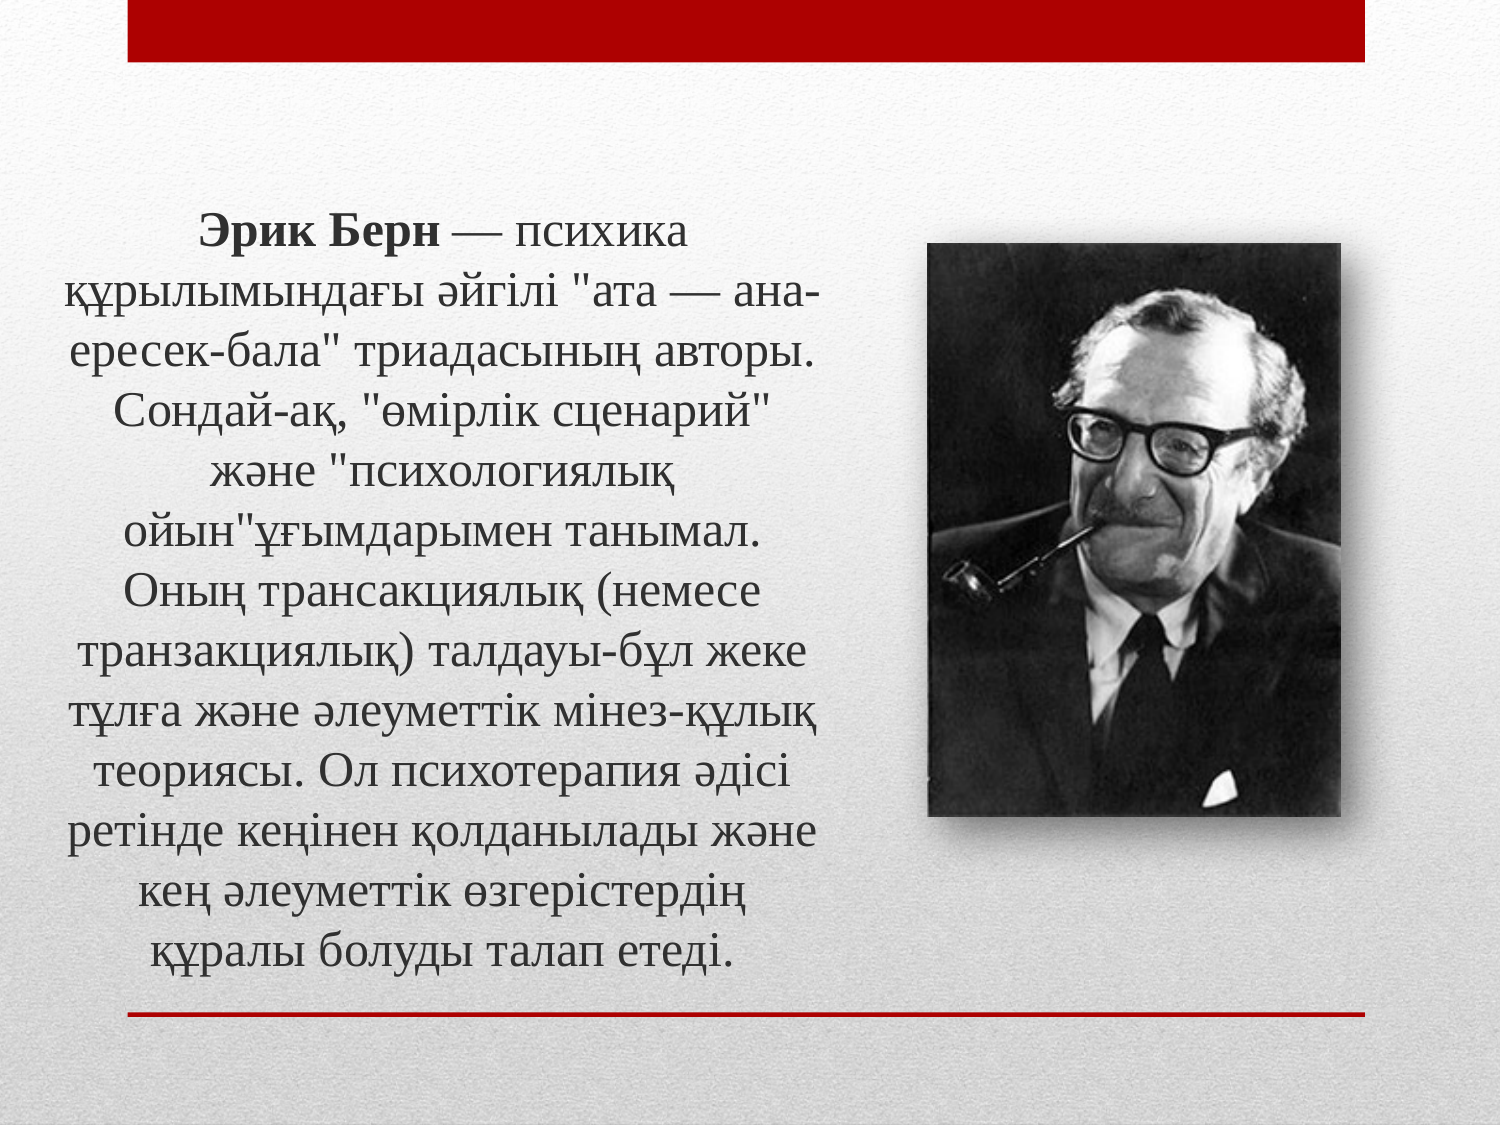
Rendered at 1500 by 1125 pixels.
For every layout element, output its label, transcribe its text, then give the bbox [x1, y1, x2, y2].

picture [926, 242, 1342, 818]
list Эрик Берн — психика құрылымындағы әйгілі "ата — ана-ересек-бала" триадасының авторы. Сондай-ақ, "өмірлік сценарий" және "психологиялық ойын"ұғымдарымен танымал. Оның трансакциялық (немесе транзакциялық) талдауы-бұл жеке тұлға және әлеуметтік мінез-құлық теориясы. Ол психотерапия әдісі ретінде кеңінен қолданылады және кең әлеуметтік өзгерістердің құралы болуды талап етеді. [41, 137, 845, 1035]
